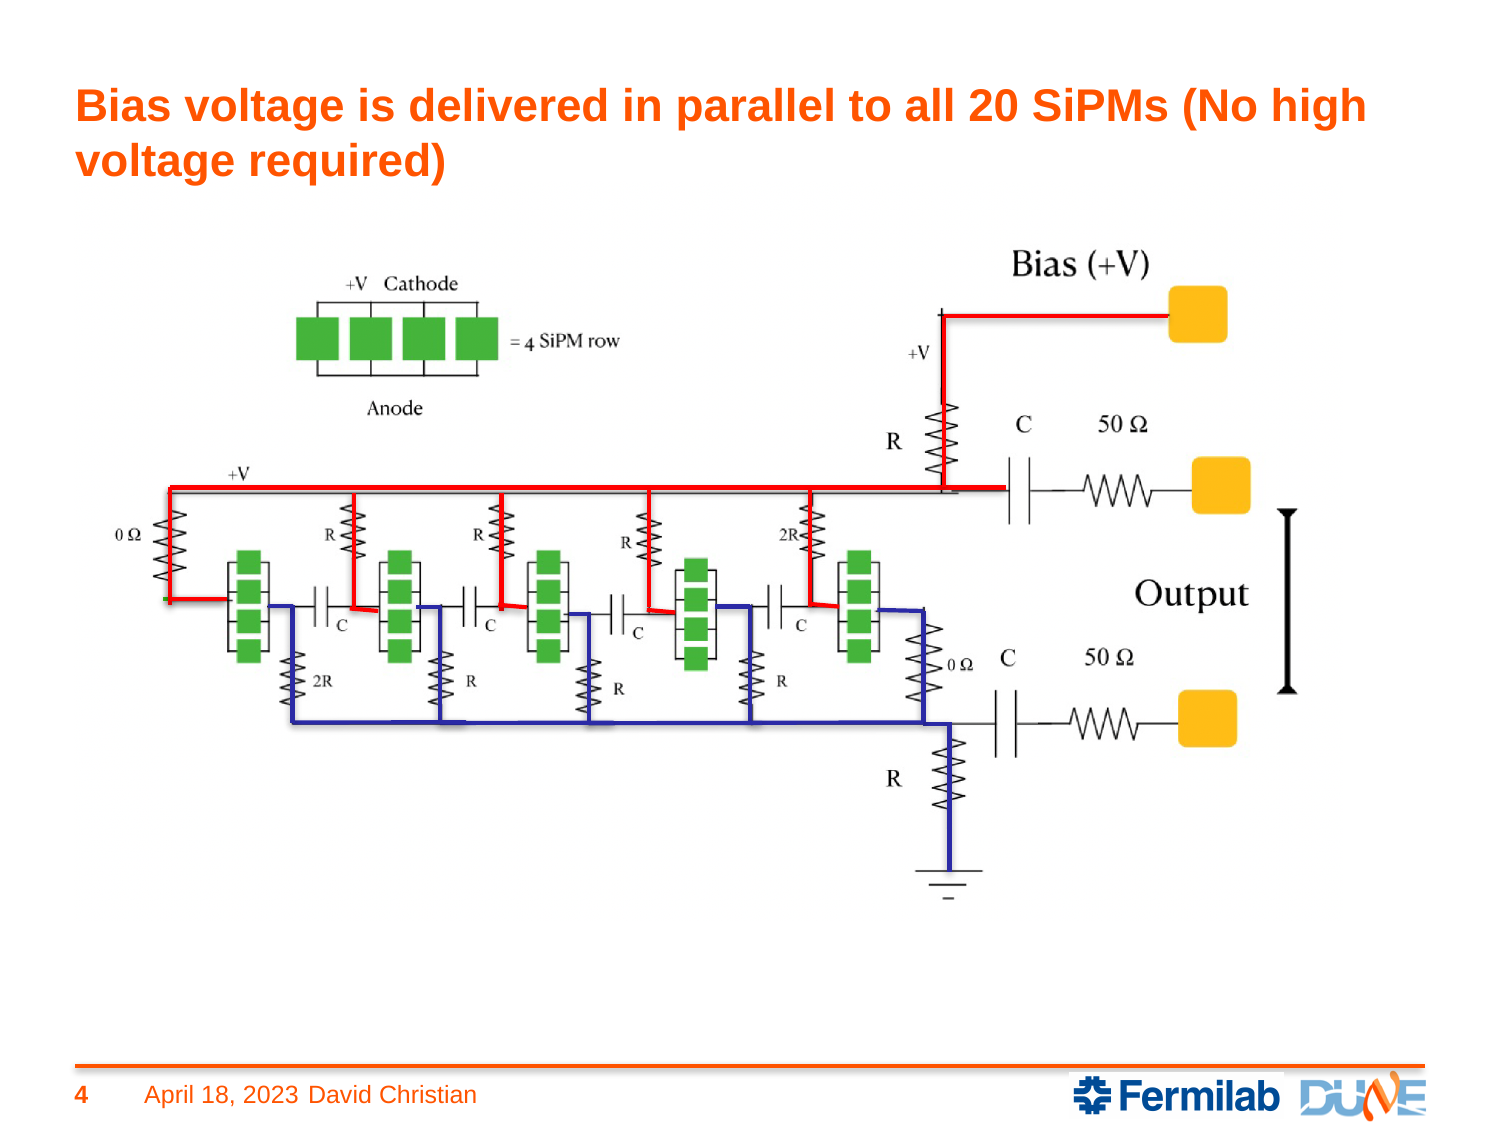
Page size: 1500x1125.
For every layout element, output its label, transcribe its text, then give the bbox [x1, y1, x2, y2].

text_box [349, 608, 379, 612]
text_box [497, 604, 527, 608]
slide_number 4 [74, 1082, 145, 1109]
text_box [74, 181, 1343, 921]
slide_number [145, 1082, 308, 1109]
picture [1299, 1068, 1427, 1122]
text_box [646, 609, 676, 613]
footer David Christian [308, 1082, 1022, 1109]
title Bias voltage is delivered in parallel to all 20 SiPMs (No high voltage required) [75, 75, 1426, 302]
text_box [810, 603, 840, 607]
picture [1069, 1072, 1284, 1119]
